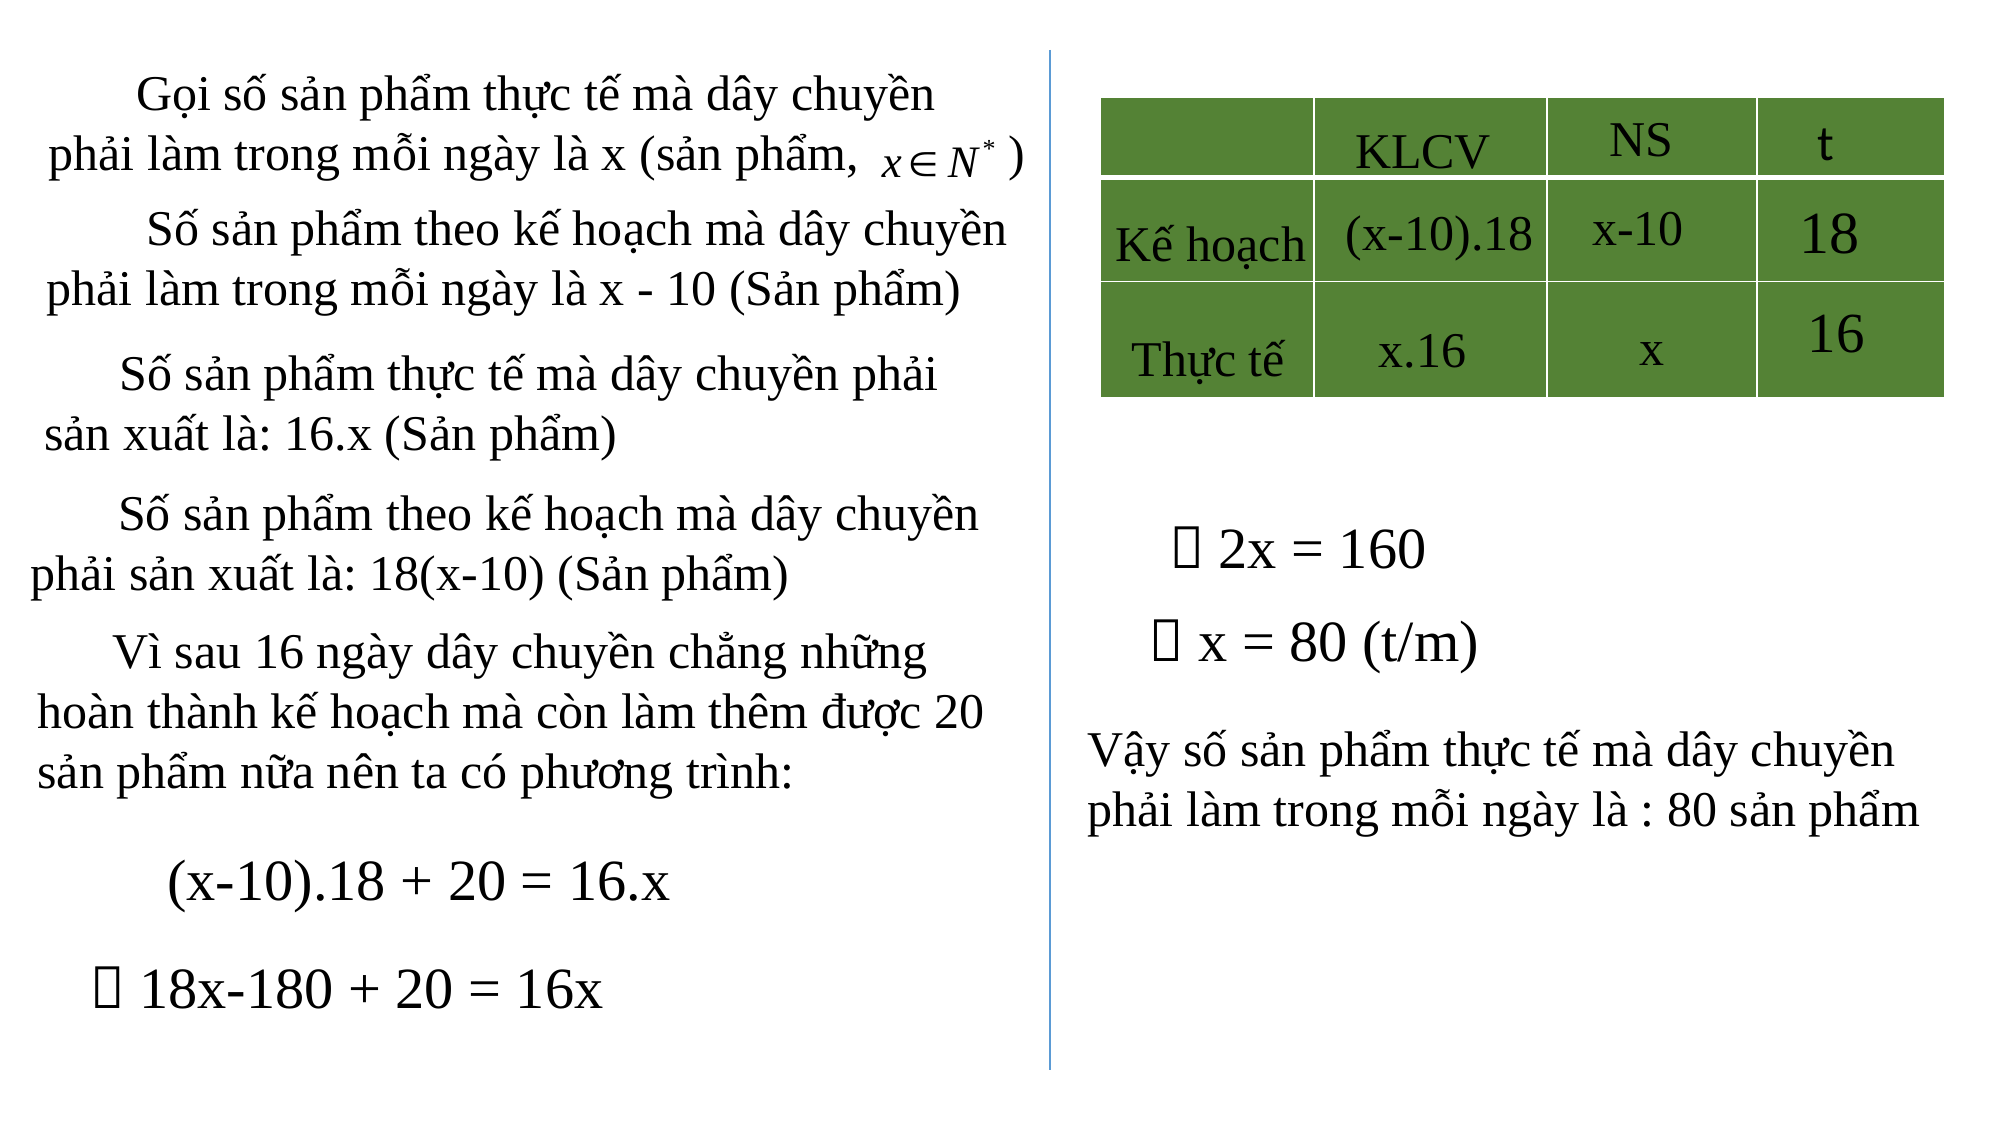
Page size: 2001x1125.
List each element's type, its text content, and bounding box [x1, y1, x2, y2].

text_box Vì sau 16 ngày dây chuyền chẳng những hoàn thành kế hoạch mà còn làm thêm được 20 sản phẩm nữa nên ta có phương trình: [22, 611, 1032, 807]
text_box Vậy số sản phẩm thực tế mà dây chuyền phải làm trong mỗi ngày là : 80 sản phẩm [1072, 709, 1941, 845]
table_header [1101, 98, 1313, 175]
text_box Kế hoạch [1101, 204, 1389, 280]
table_cell [1315, 282, 1546, 397]
text_box KLCV [1334, 110, 1512, 186]
table_cell [1758, 282, 1944, 397]
table_header [1548, 98, 1756, 175]
text_box Số sản phẩm theo kế hoạch mà dây chuyền phải làm trong mỗi ngày là x - 10 (Sản phẩm) [31, 188, 1034, 323]
text_box  2x = 160 [1154, 502, 1860, 588]
table_cell [1758, 180, 1944, 281]
text_box Số sản phẩm theo kế hoạch mà dây chuyền phải sản xuất là: 18(x-10) (Sản phẩm) [15, 473, 1005, 608]
table_header [1758, 98, 1944, 175]
text_box NS [1594, 99, 1688, 174]
table_header [1315, 98, 1546, 175]
text_box (x-10).18 [1330, 192, 1562, 268]
text_box Thực tế [1117, 319, 1318, 394]
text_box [1807, 306, 1872, 364]
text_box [872, 128, 1005, 189]
text_box x-10 [1577, 187, 1721, 263]
table_cell [1101, 180, 1313, 204]
table_cell [1315, 180, 1546, 204]
text_box  18x-180 + 20 = 16x [74, 943, 780, 1028]
text_box Số sản phẩm thực tế mà dây chuyền phải sản xuất là: 16.x (Sản phẩm) [29, 333, 1019, 468]
text_box t [1771, 103, 1880, 178]
table_cell [1548, 282, 1756, 397]
table_cell [1315, 268, 1546, 281]
text_box  x = 80 (t/m) [1134, 595, 1839, 681]
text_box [1799, 205, 1864, 266]
text_box x.16 [1363, 310, 1538, 386]
text_box Gọi số sản phẩm thực tế mà dây chuyền phải làm trong mỗi ngày là x (sản phẩm, ) [33, 53, 1044, 188]
text_box x [1624, 308, 1709, 383]
text_box (x-10).18 + 20 = 16.x [152, 834, 857, 919]
table_cell [1548, 180, 1756, 281]
table_cell [1101, 282, 1313, 397]
